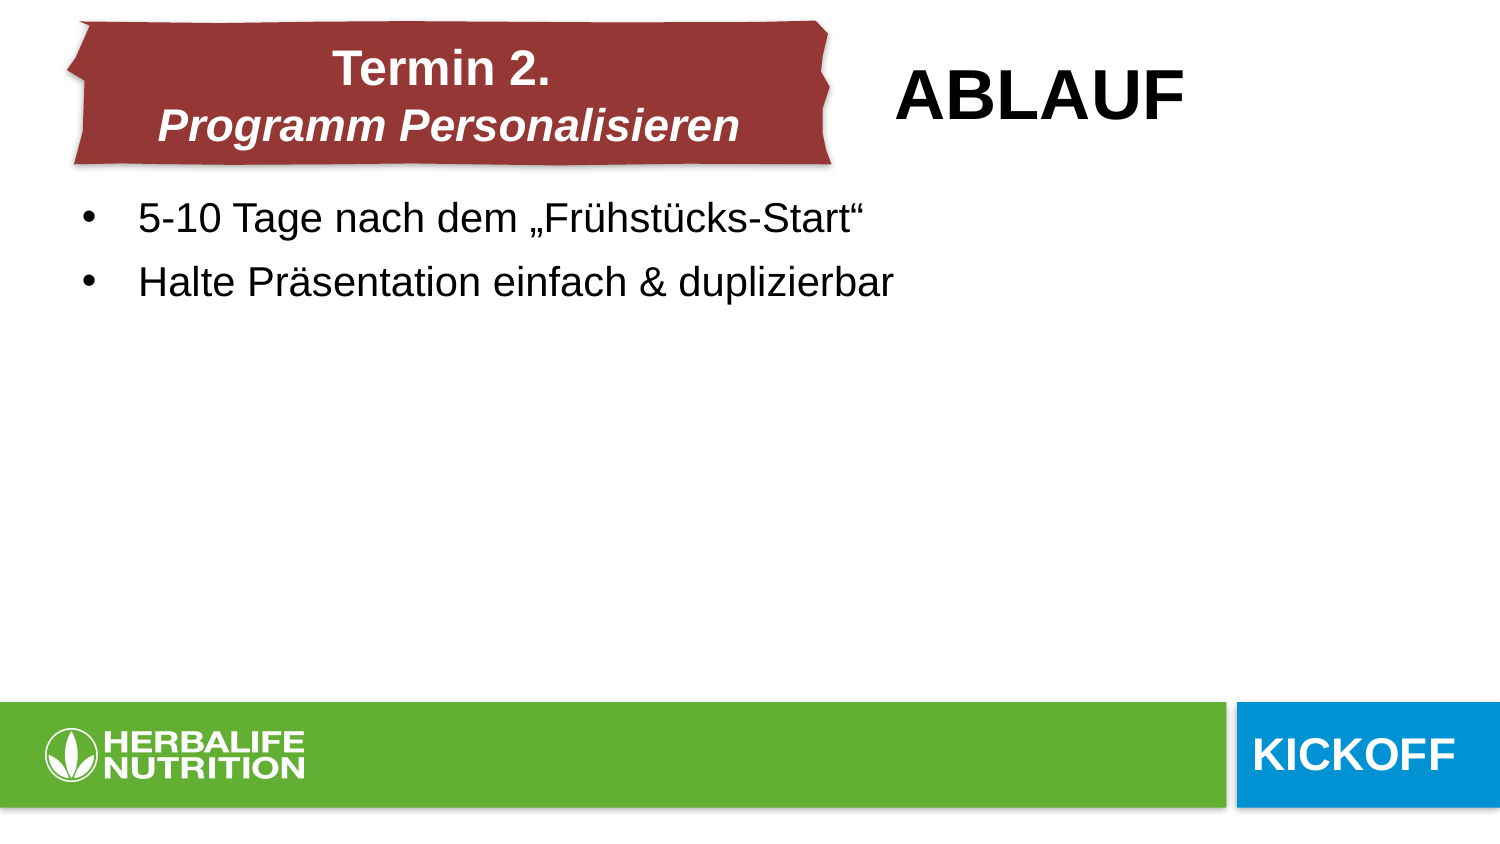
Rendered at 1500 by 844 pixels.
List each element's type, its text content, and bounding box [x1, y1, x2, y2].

picture [45, 728, 304, 782]
list 5-10 Tage nach dem „Frühstücks-Start“ Halte Präsentation einfach & duplizierbar [66, 183, 1457, 696]
text_box Termin 2. Programm Personalisieren [66, 19, 833, 167]
title ABLAUF [818, 20, 1500, 162]
